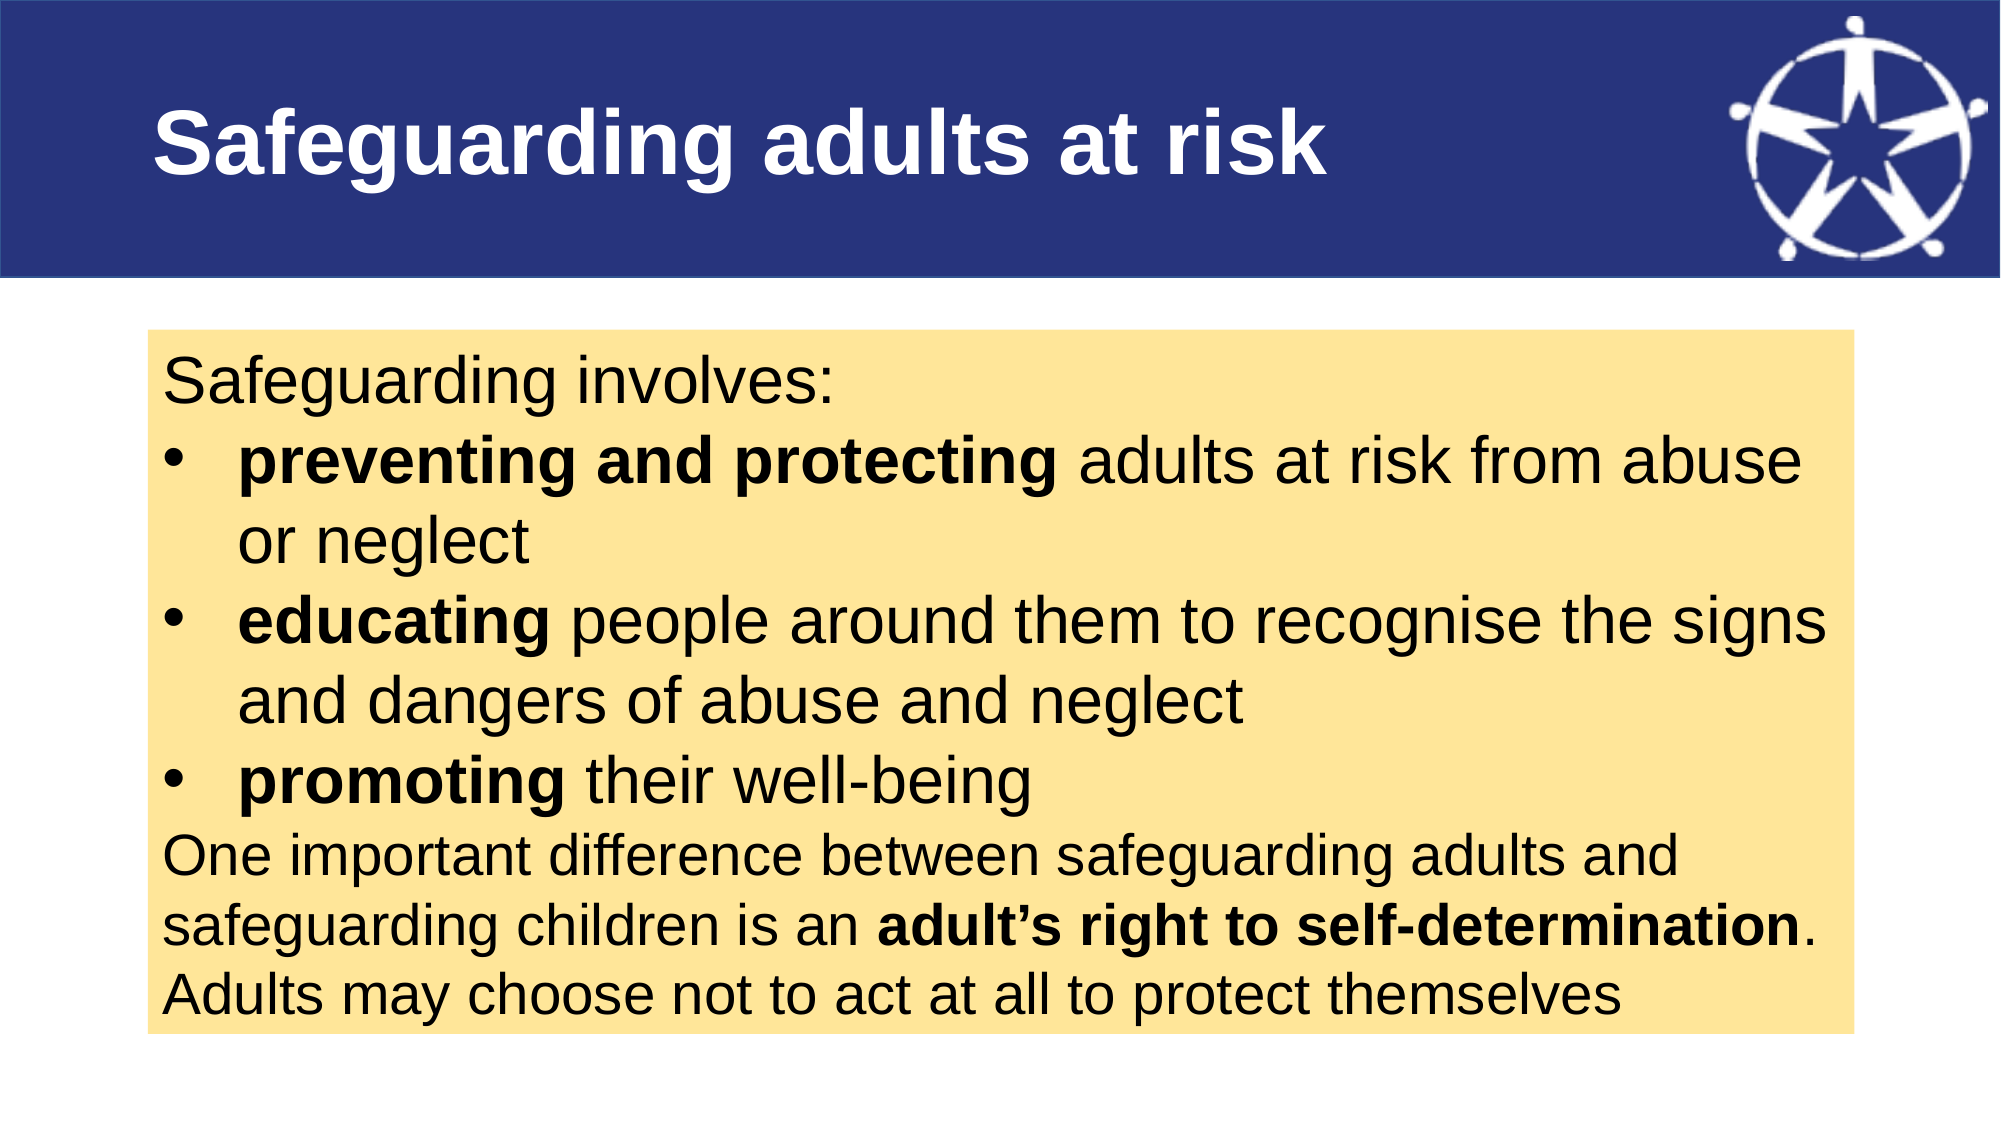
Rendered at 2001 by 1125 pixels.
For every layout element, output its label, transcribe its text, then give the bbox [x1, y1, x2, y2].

text_box Safeguarding involves: preventing and protecting adults at risk from abuse or neglect educating people around them to recognise the signs and dangers of abuse and neglect promoting their well-being One important difference between safeguarding adults and safeguarding children is an adult’s right to self-determination. Adults may choose not to act at all to protect themselves [147, 329, 1855, 1034]
picture [1721, 16, 1988, 261]
title Safeguarding adults at risk [137, 36, 1863, 254]
